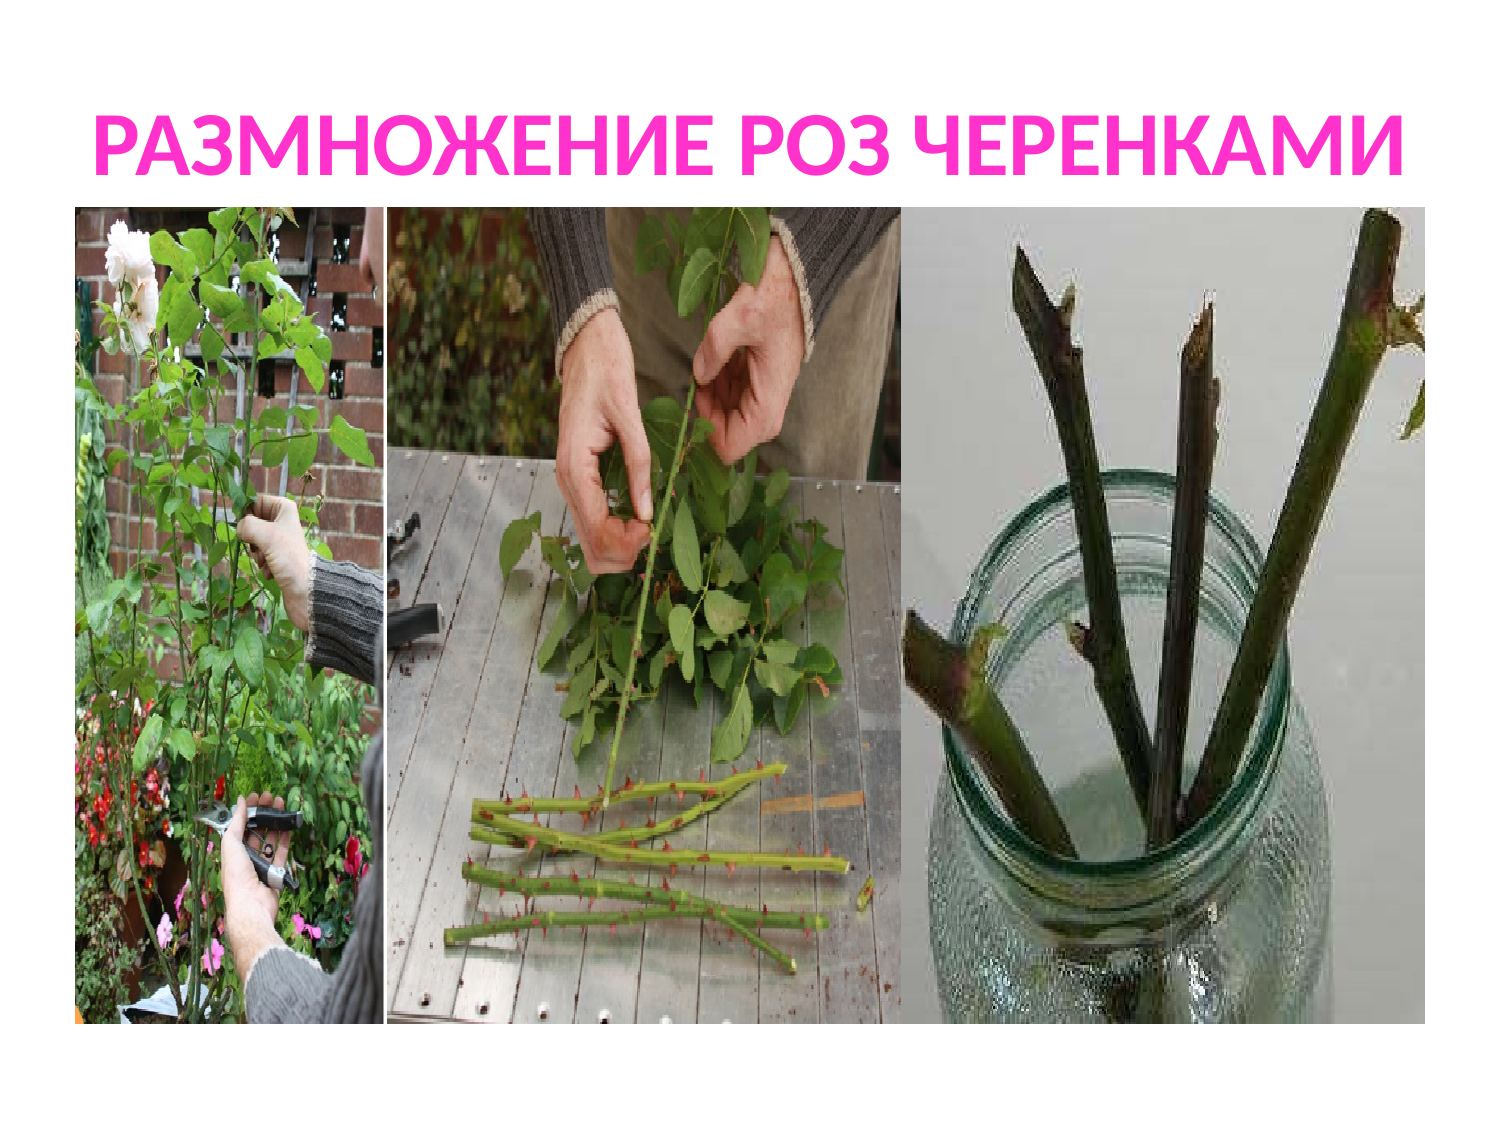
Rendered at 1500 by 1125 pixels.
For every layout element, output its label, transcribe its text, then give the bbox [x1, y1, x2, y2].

title РАЗМНОЖЕНИЕ РОЗ ЧЕРЕНКАМИ [74, 44, 1426, 207]
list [74, 207, 1426, 1024]
